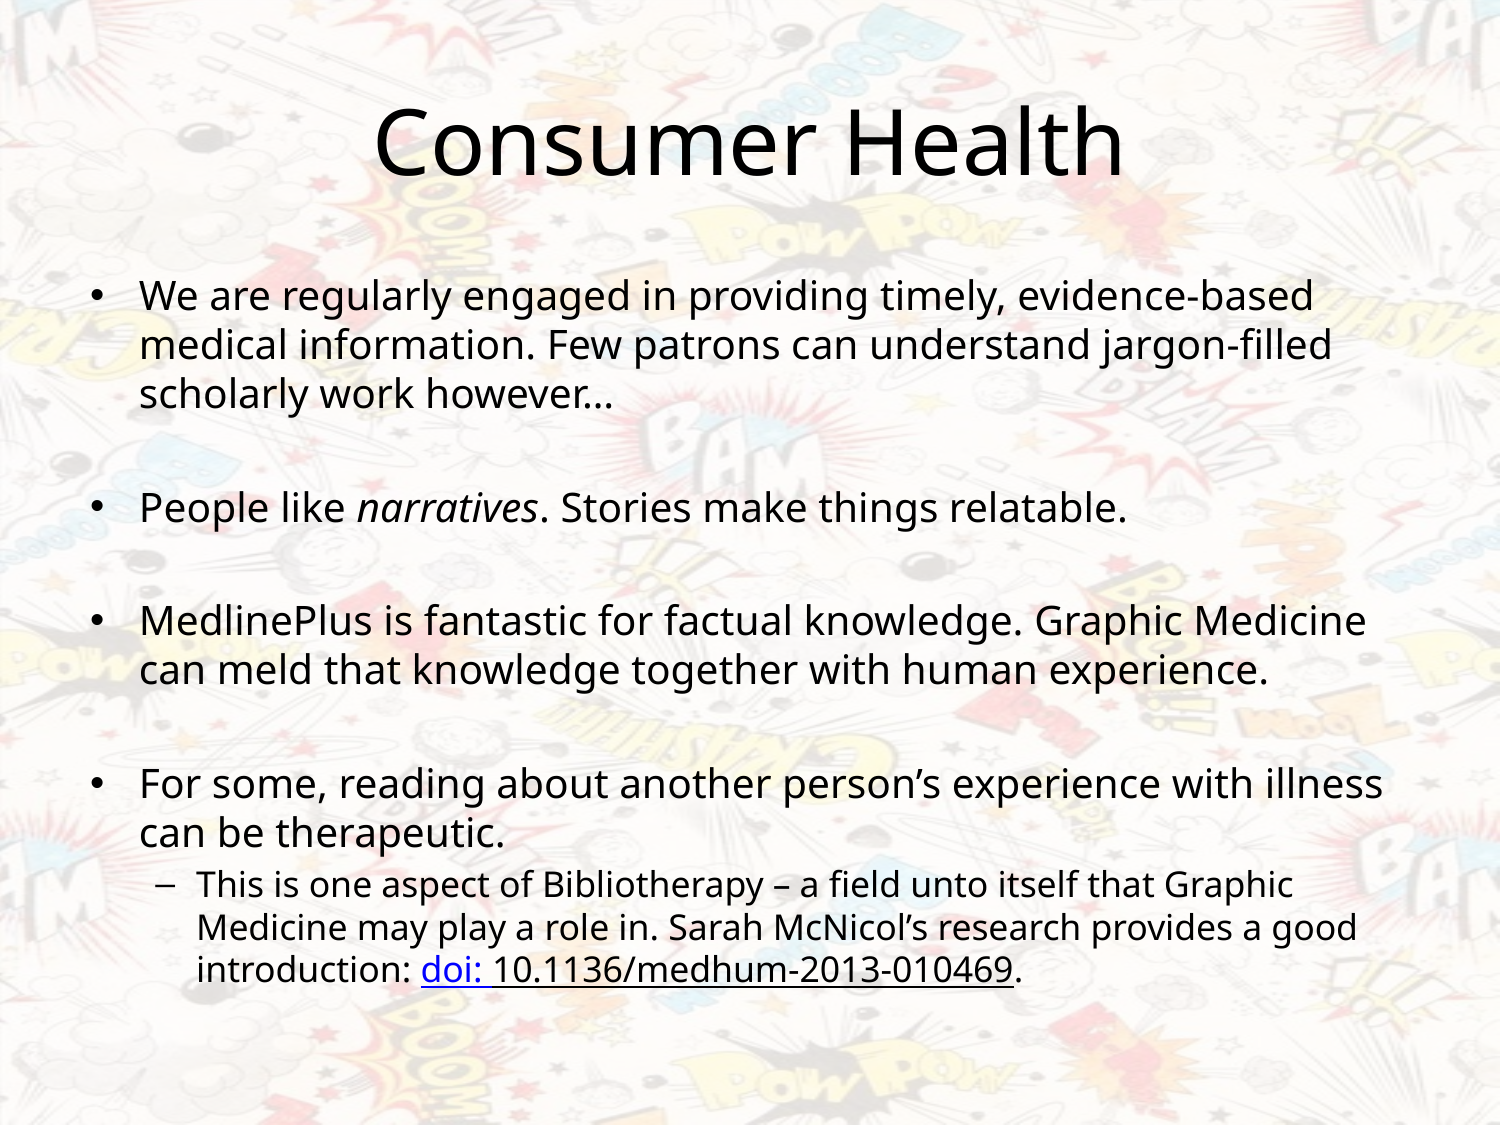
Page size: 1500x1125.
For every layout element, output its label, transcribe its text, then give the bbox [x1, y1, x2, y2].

list We are regularly engaged in providing timely, evidence-based medical information. Few patrons can understand jargon-filled scholarly work however… People like narratives. Stories make things relatable. MedlinePlus is fantastic for factual knowledge. Graphic Medicine can meld that knowledge together with human experience. For some, reading about another person’s experience with illness can be therapeutic. This is one aspect of Bibliotherapy – a field unto itself that Graphic Medicine may play a role in. Sarah McNicol’s research provides a good introduction: doi: 10.1136/medhum-2013-010469. [75, 262, 1425, 1005]
title Consumer Health [75, 45, 1425, 233]
